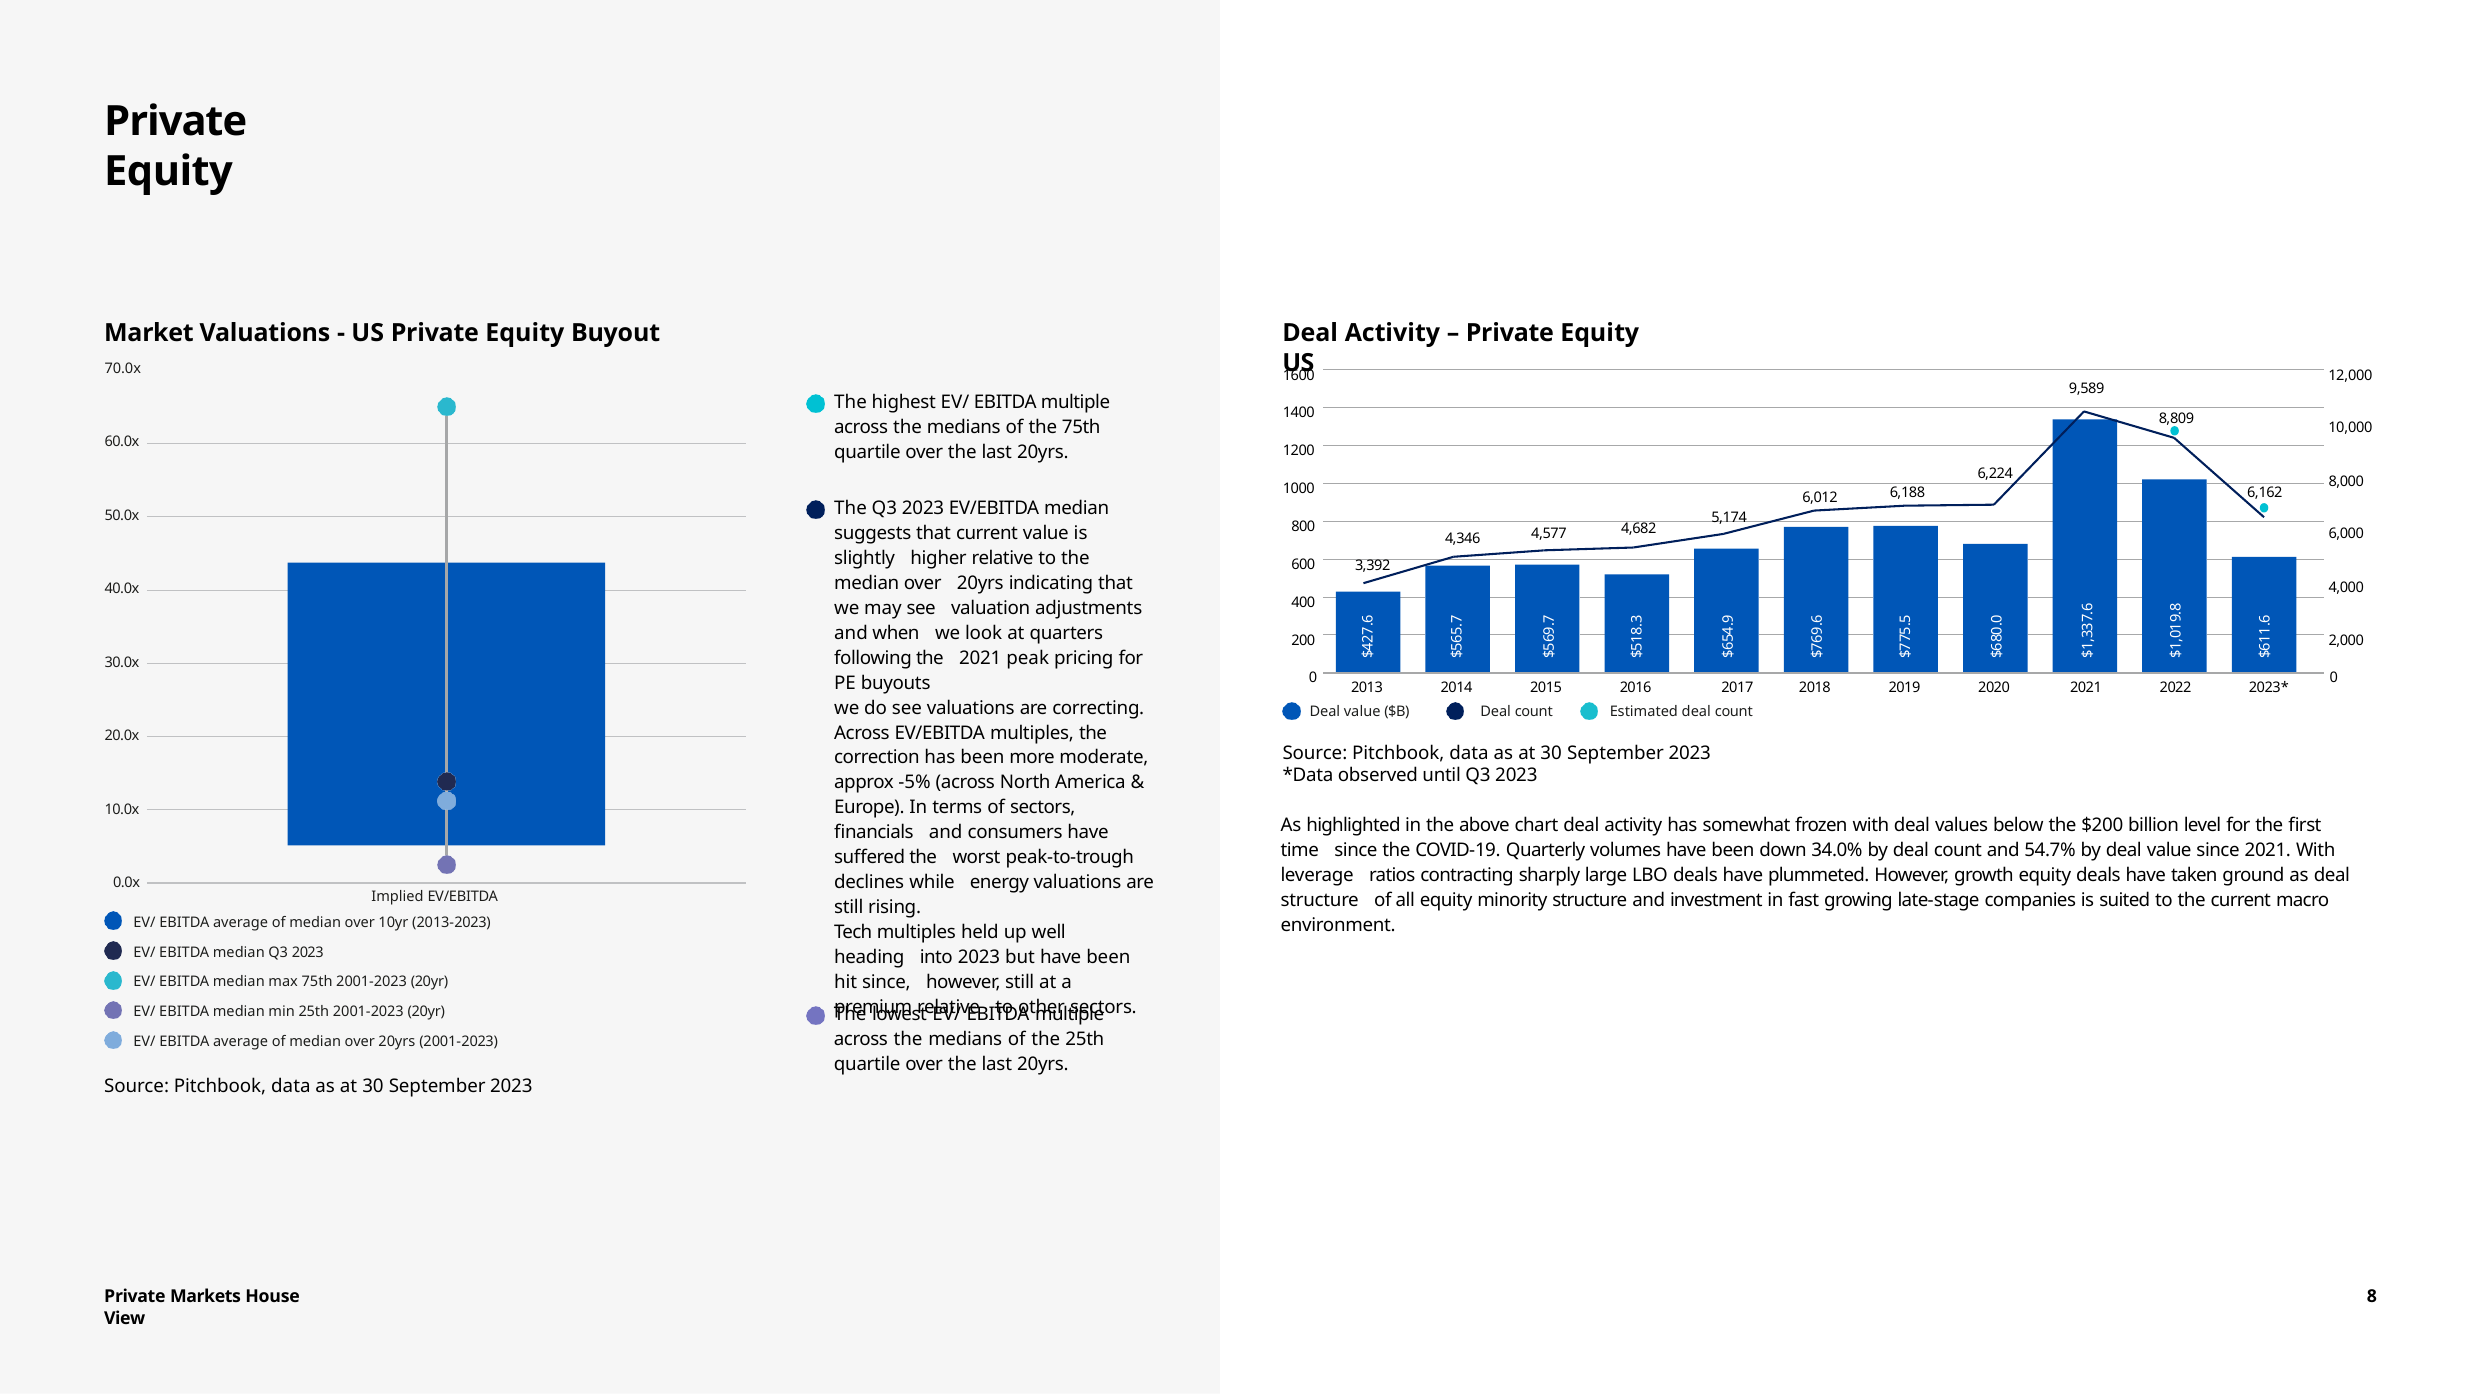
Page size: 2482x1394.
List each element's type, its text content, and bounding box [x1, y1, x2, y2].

text_box 2016 2017 Estimated deal count [1607, 683, 1759, 720]
text_box 12,000 [2326, 363, 2377, 383]
picture [1282, 702, 1301, 720]
text_box Source: Pitchbook, data as at 30 September 2023 [102, 1071, 566, 1097]
text_box 10,000 [2329, 416, 2377, 436]
text_box 1600 [1280, 363, 1320, 383]
text_box 200 [1289, 628, 1316, 648]
text_box 800 [1289, 514, 1316, 535]
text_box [146, 394, 826, 1025]
text_box 6,000 [2330, 522, 2368, 542]
text_box 2014 [1438, 683, 1478, 695]
text_box 0 [1306, 666, 1320, 686]
text_box 2020 [1976, 683, 2015, 695]
text_box The lowest EV/ EBITDA multiple across the medians of the 25th quartile over the last 20yrs. [831, 997, 1105, 1075]
text_box Source: Pitchbook, data as at 30 September 2023 *Data observed until Q3 2023 [1282, 740, 1763, 786]
text_box 2022 [2157, 683, 2196, 695]
text_box 60.0x [102, 430, 141, 450]
text_box 2018 [1796, 683, 1836, 695]
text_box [103, 516, 748, 1050]
text_box 2015 [1528, 683, 1567, 695]
title Private Equity [102, 91, 358, 314]
text_box Deal Activity – Private Equity US [1280, 314, 1643, 377]
text_box 4,000 [2330, 575, 2368, 595]
text_box 1000 [1280, 476, 1316, 497]
text_box 1200 [1280, 439, 1316, 459]
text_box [1322, 425, 2324, 674]
text_box The Q3 2023 EV/EBITDA median suggests that current value is slightly higher relative to the median over 20yrs indicating that we may see valuation adjustments and when we look at quarters following the 2021 peak pricing for PE buyouts we do see valuations are correcting. Across EV/EBITDA multiples, the correction has been more moderate, approx -5% (across North America & Europe). In terms of sectors, financials and consumers have suffered the worst peak-to-trough declines while energy valuations are still rising. Tech multiples held up well heading into 2023 but have been hit since, however, still at a premium relative to other sectors. [832, 491, 1160, 1017]
text_box 50.0x [102, 503, 141, 515]
text_box 2023* [2246, 683, 2304, 695]
picture [1579, 702, 1599, 720]
text_box [0, 0, 1220, 1394]
text_box 0 [2327, 666, 2341, 686]
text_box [1362, 410, 2176, 424]
text_box 2021 [2067, 683, 2107, 695]
text_box 8 [2364, 1283, 2380, 1307]
text_box 1400 [1280, 401, 1320, 421]
text_box Market Valuations - US Private Equity Buyout 70.0x [102, 314, 748, 394]
text_box As highlighted in the above chart deal activity has somewhat frozen with deal values below the $200 billion level for the first time since the COVID-19. Quarterly volumes have been down 34.0% by deal count and 54.7% by deal value since 2021. With leverage ratios contracting sharply large LBO deals have plummeted. However, growth equity deals have taken ground as deal structure of all equity minority structure and investment in fast growing late-stage companies is suited to the current macro environment. [1278, 808, 2361, 936]
text_box 2,000 [2330, 628, 2368, 648]
text_box The highest EV/ EBITDA multiple across the medians of the 75th quartile over the last 20yrs. [832, 385, 1113, 463]
text_box 2013 [1348, 683, 1388, 695]
text_box 9,589 [2066, 377, 2109, 397]
text_box Private Markets House View [102, 1283, 328, 1328]
text_box 8,000 [2330, 469, 2368, 489]
text_box 400 [1289, 590, 1316, 610]
text_box Deal value ($B) Deal count [1280, 700, 1576, 744]
text_box 600 [1289, 552, 1316, 573]
text_box 2019 [1886, 683, 1926, 695]
picture [1445, 702, 1465, 720]
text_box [1322, 406, 2325, 426]
